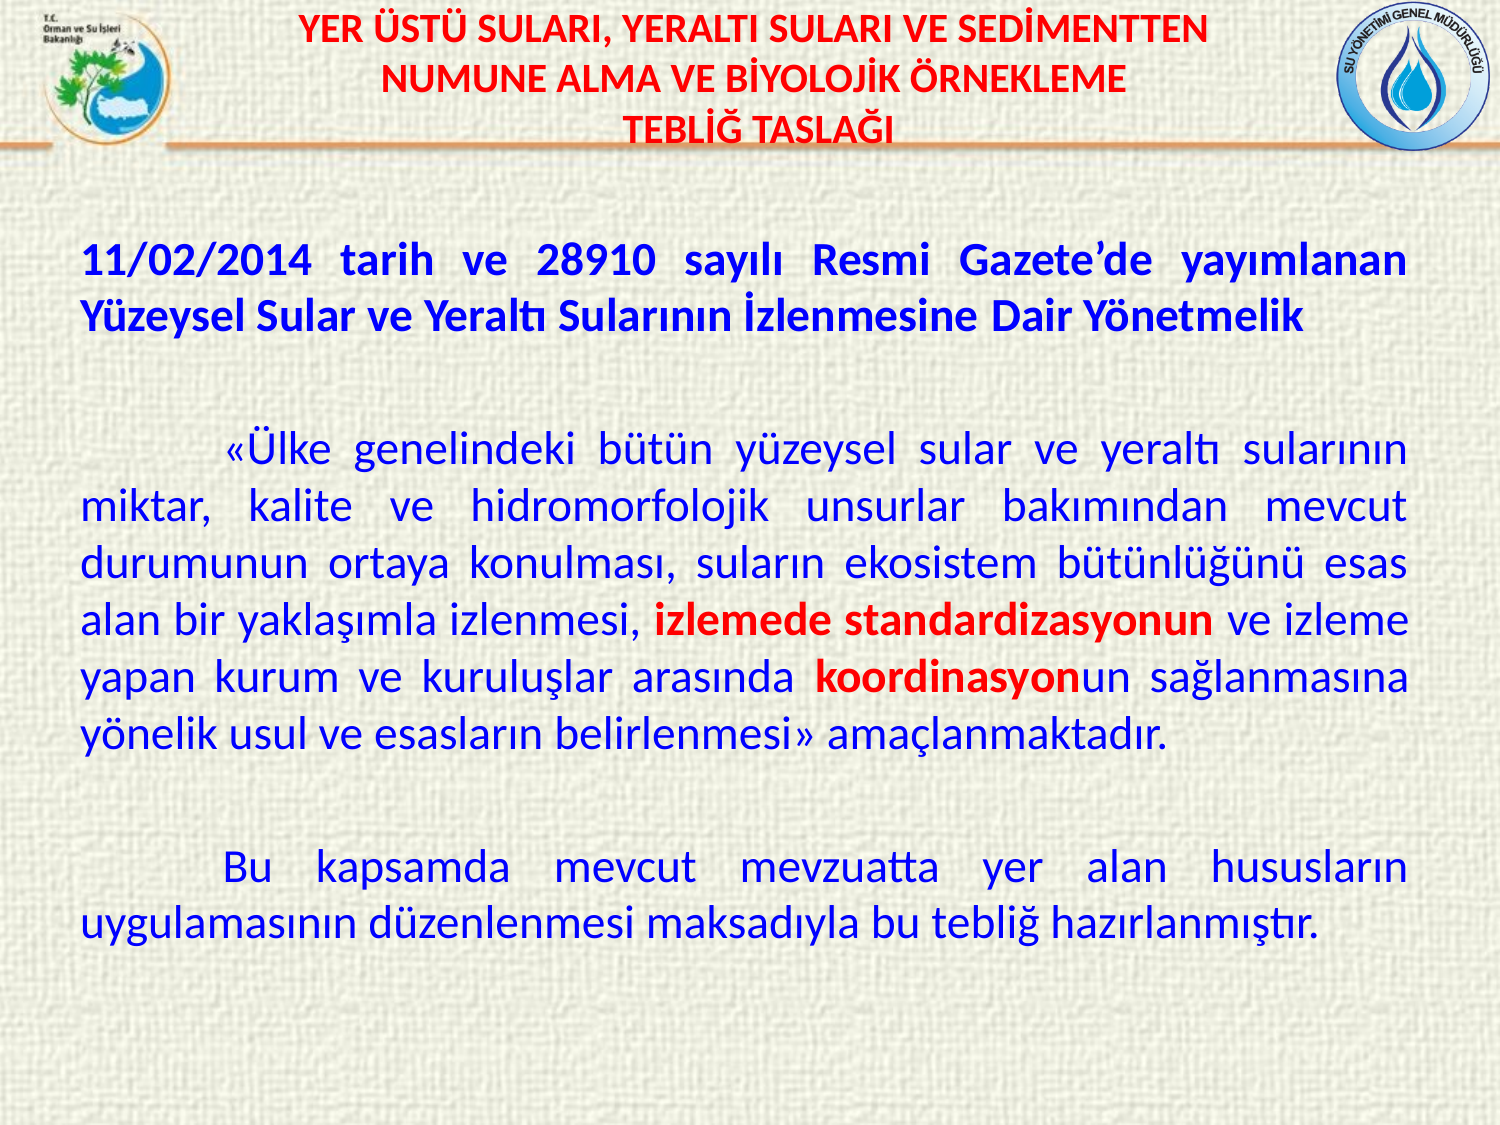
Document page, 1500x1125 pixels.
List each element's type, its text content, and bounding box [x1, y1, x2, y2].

picture [0, 0, 1500, 1125]
list 11/02/2014 tarih ve 28910 sayılı Resmi Gazete’de yayımlanan Yüzeysel Sular ve Yeraltı Sularının İzlenmesine Dair Yönetmelik «Ülke genelindeki bütün yüzeysel sular ve yeraltı sularının miktar, kalite ve hidromorfolojik unsurlar bakımından mevcut durumunun ortaya konulması, suların ekosistem bütünlüğünü esas alan bir yaklaşımla izlenmesi, izlemede standardizasyonun ve izleme yapan kurum ve kuruluşlar arasında koordinasyonun sağlanmasına yönelik usul ve esasların belirlenmesi» amaçlanmaktadır. Bu kapsamda mevcut mevzuatta yer alan hususların uygulamasının düzenlenmesi maksadıyla bu tebliğ hazırlanmıştır. [64, 219, 1425, 1047]
text_box YER ÜSTÜ SULARI, YERALTI SULARI VE SEDİMENTTEN NUMUNE ALMA VE BİYOLOJİK ÖRNEKLEME TEBLİĞ TASLAĞI [112, 0, 1406, 159]
